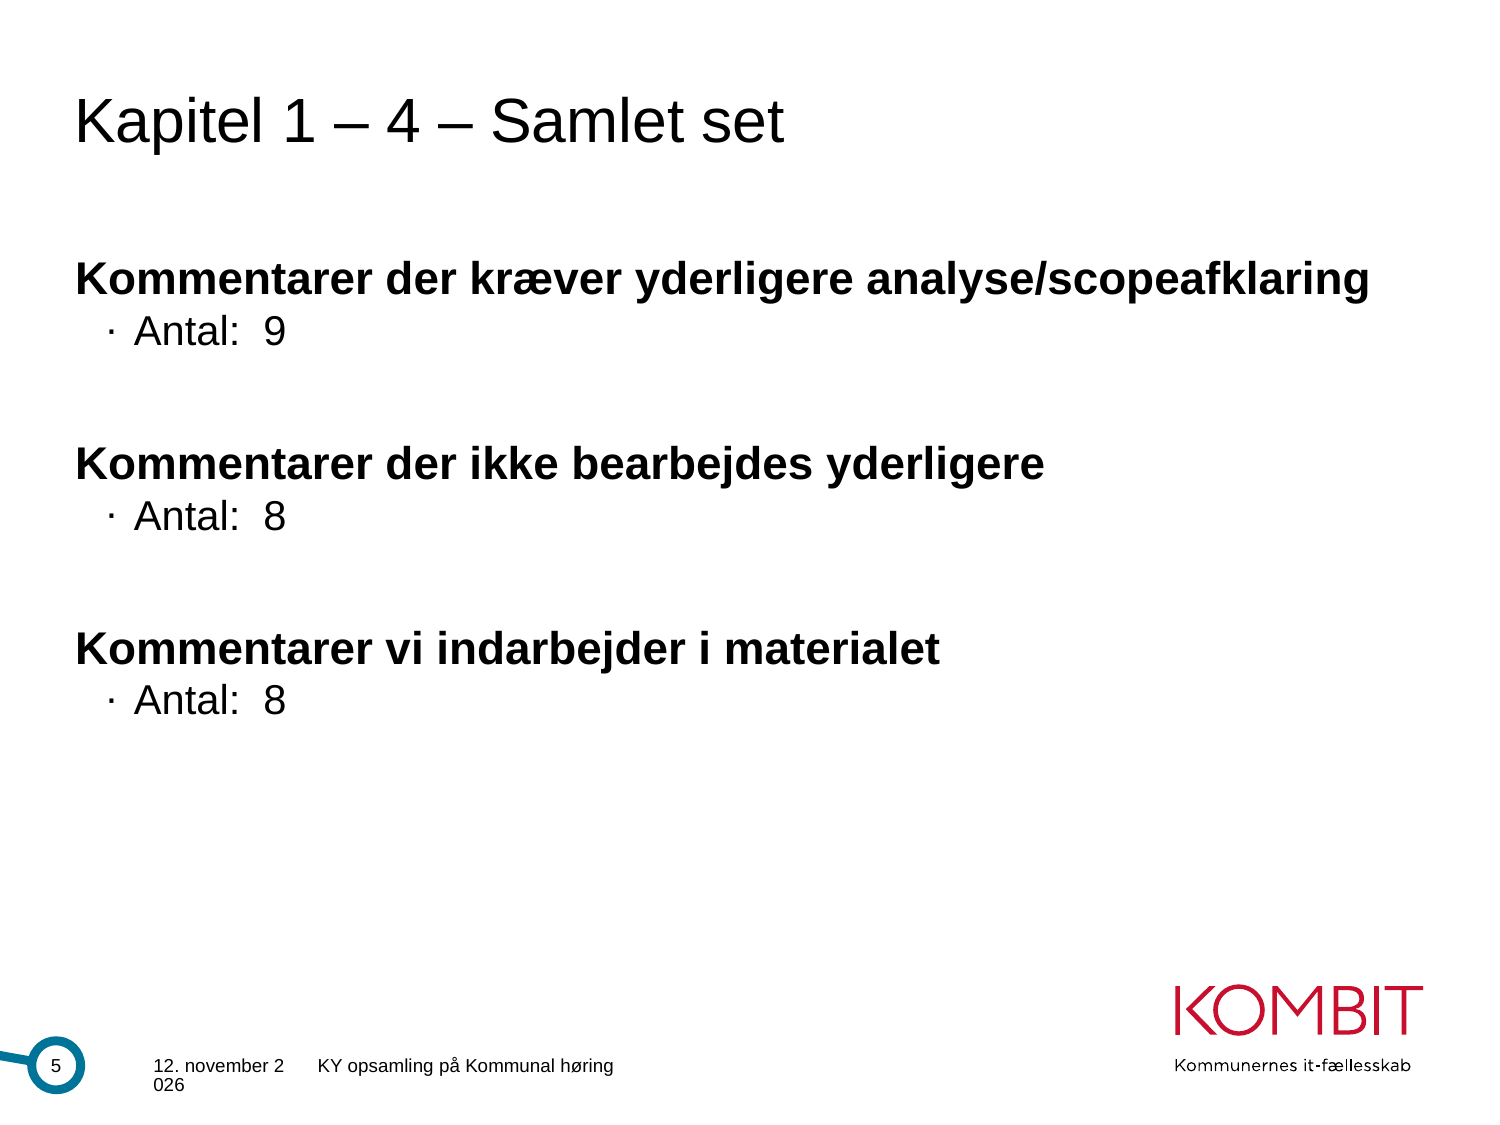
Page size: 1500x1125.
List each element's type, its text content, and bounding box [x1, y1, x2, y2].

list Kommentarer der kræver yderligere analyse/scopeafklaring Antal: 9 Kommentarer der ikke bearbejdes yderligere Antal: 8 Kommentarer vi indarbejder i materialet Antal: 8 [75, 249, 1425, 883]
footer KY opsamling på Kommunal høring [317, 1053, 793, 1083]
title Kapitel 1 – 4 – Samlet set [74, 79, 1425, 198]
slide_number 5 [26, 1053, 86, 1083]
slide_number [153, 1053, 290, 1083]
